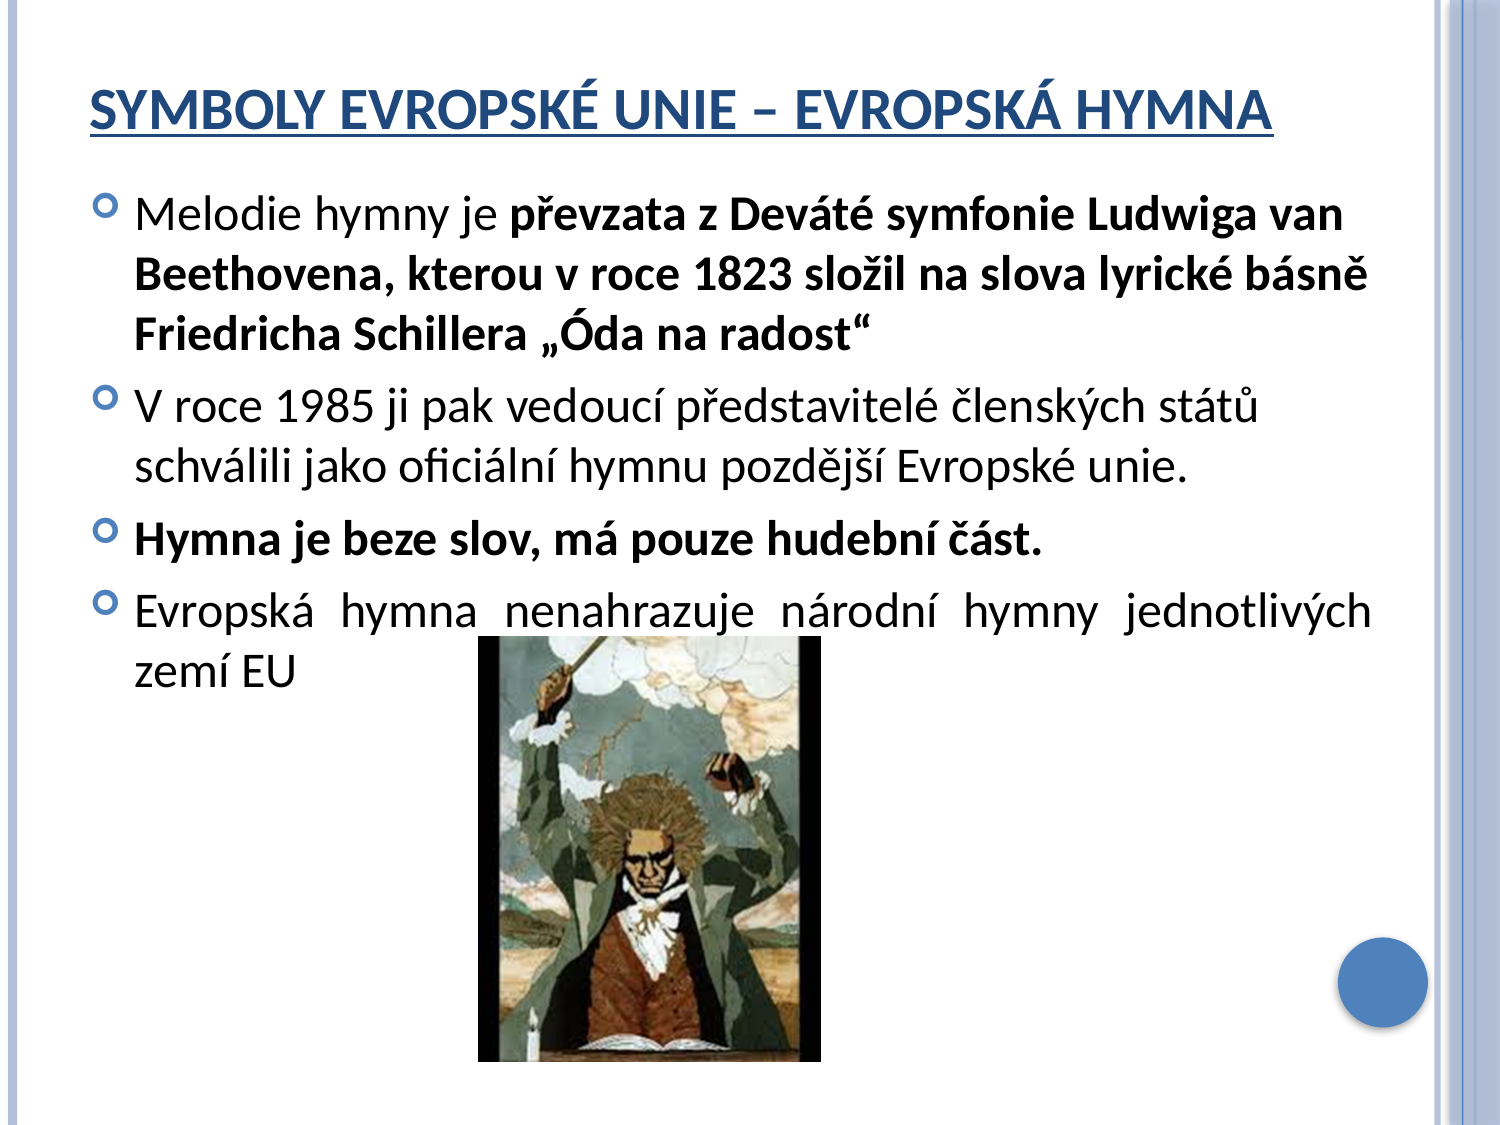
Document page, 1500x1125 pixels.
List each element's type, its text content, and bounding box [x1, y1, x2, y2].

list Melodie hymny je převzata z Deváté symfonie Ludwiga van Beethovena, kterou v roce 1823 složil na slova lyrické básně Friedricha Schillera „Óda na radost“ V roce 1985 ji pak vedoucí představitelé členských států schválili jako oficiální hymnu pozdější Evropské unie. Hymna je beze slov, má pouze hudební část. Evropská hymna nenahrazuje národní hymny jednotlivých zemí EU [75, 172, 1388, 1062]
title Symboly Evropské unie – evropská hymna [75, 45, 1300, 149]
picture [477, 636, 821, 1063]
